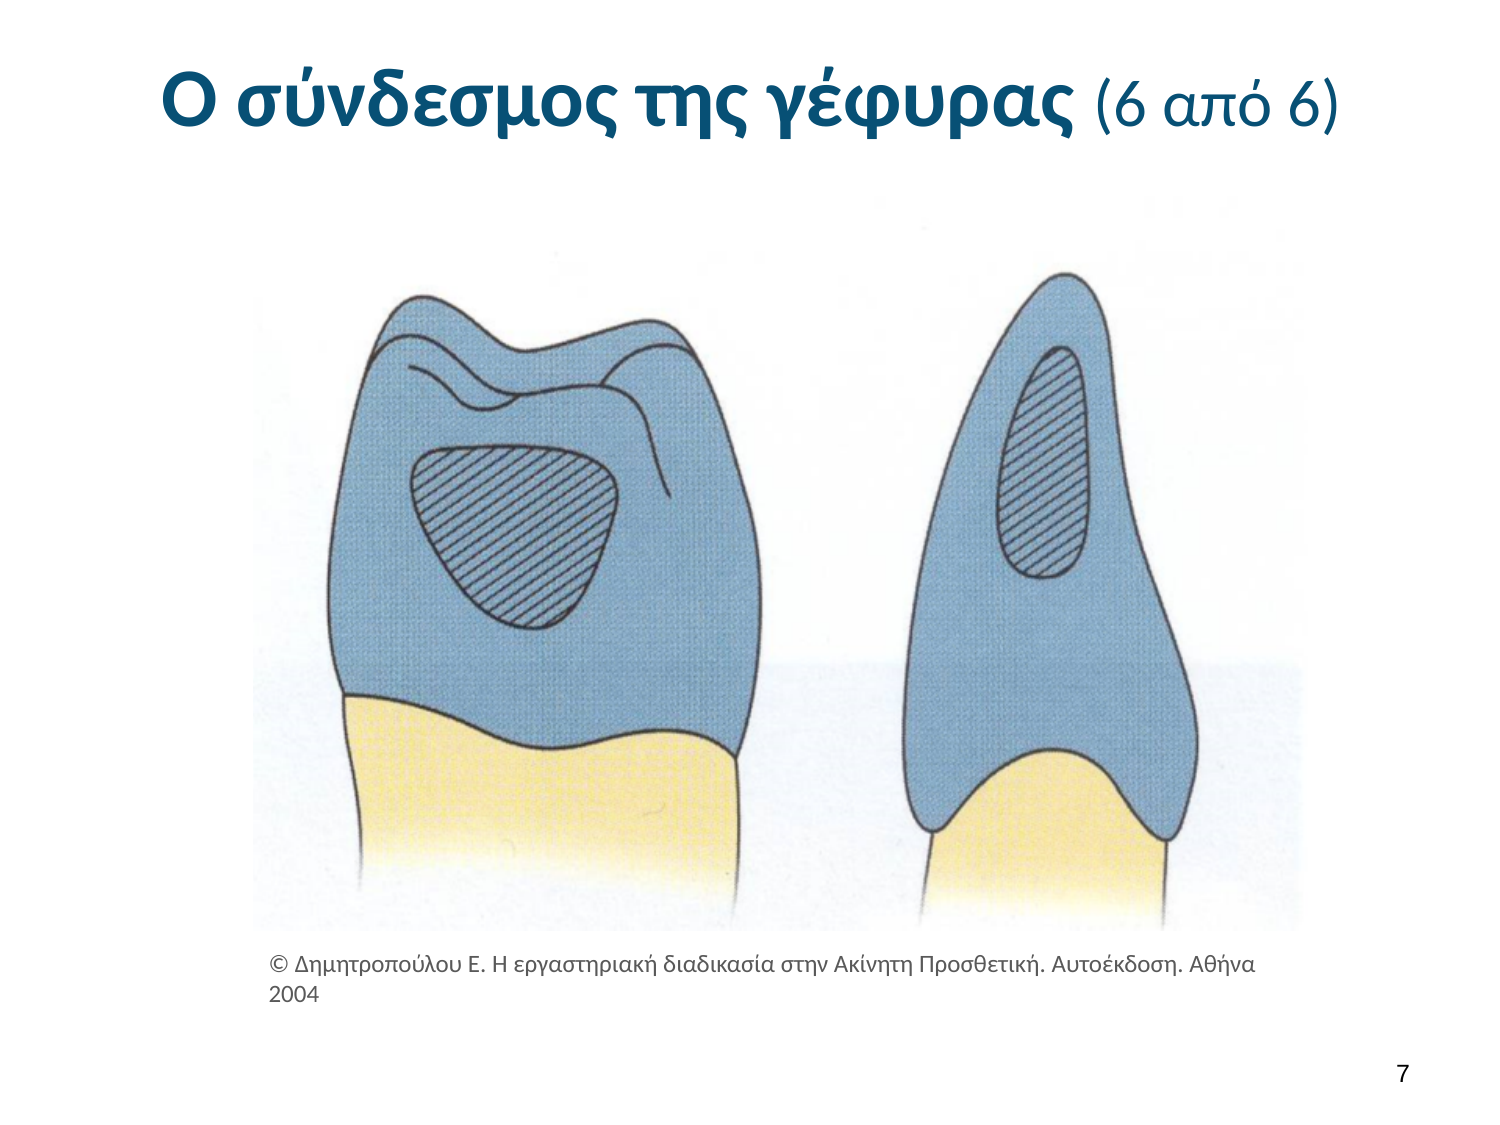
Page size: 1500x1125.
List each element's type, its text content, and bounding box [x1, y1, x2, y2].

text_box © Δημητροπούλου Ε. Η εργαστηριακή διαδικασία στην Ακίνητη Προσθετική. Αυτοέκδοση. Αθήνα 2004 [253, 940, 1306, 1016]
slide_number 6 [1074, 1042, 1425, 1103]
title Ο σύνδεσμος της γέφυρας (6 από 6) [76, 19, 1427, 169]
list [253, 195, 1308, 931]
